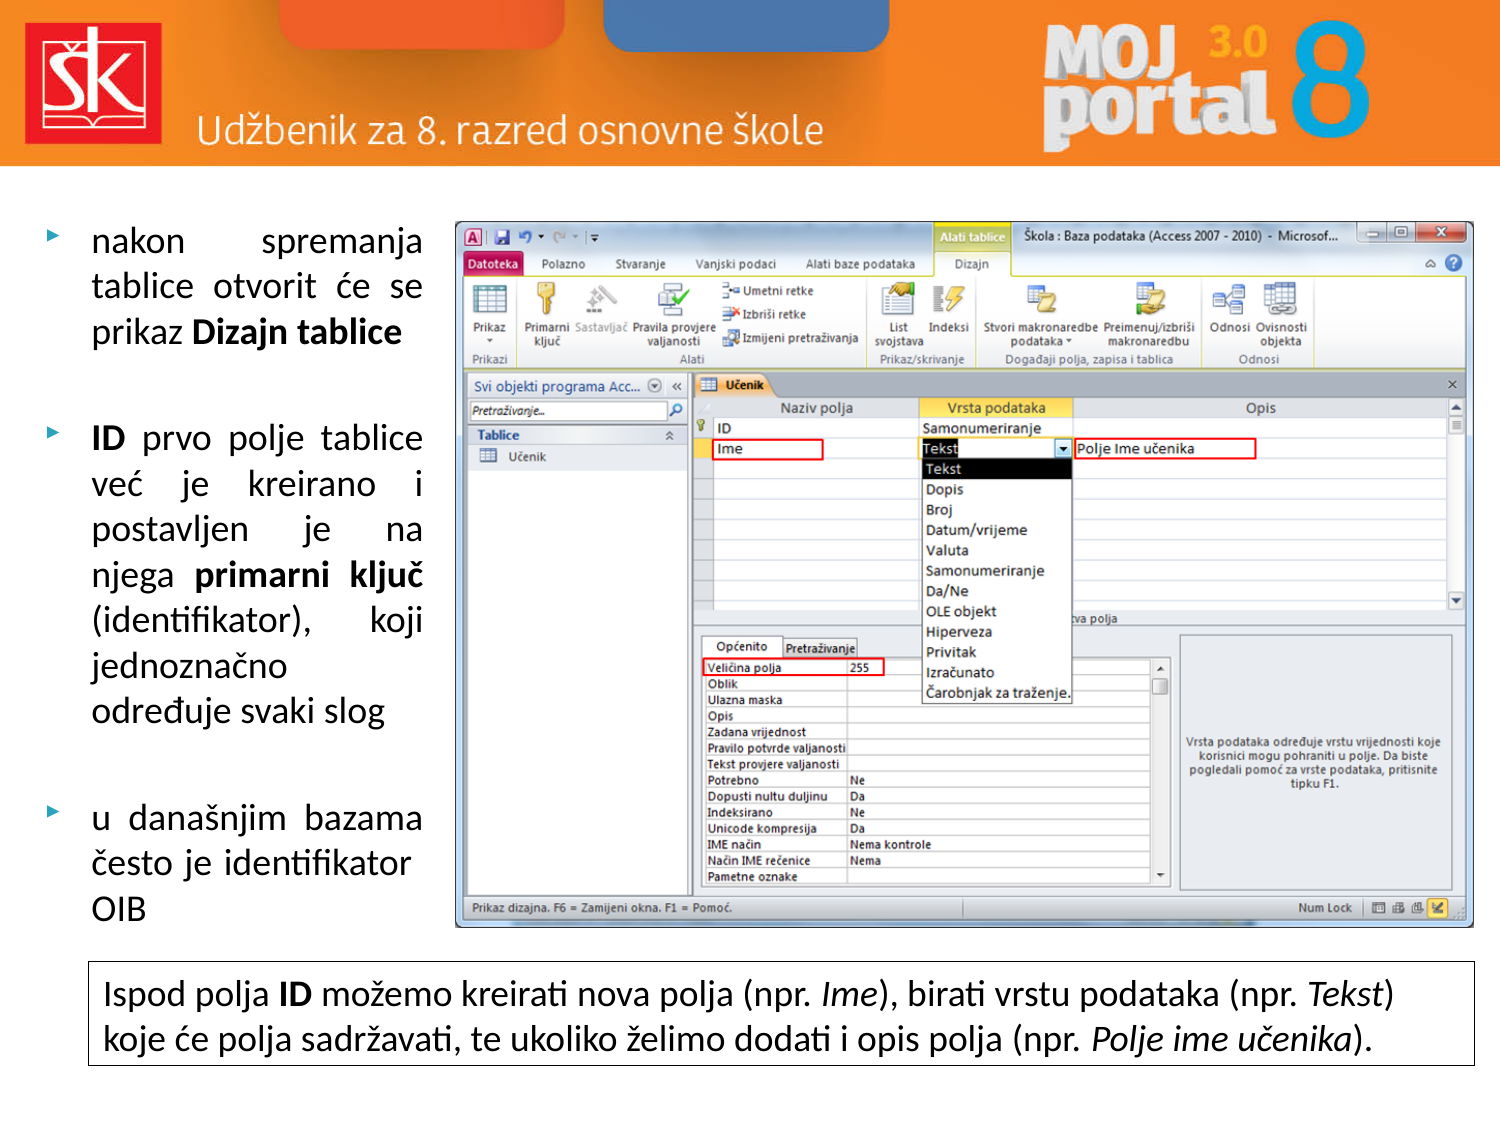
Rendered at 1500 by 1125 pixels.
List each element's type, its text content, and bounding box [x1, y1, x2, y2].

text_box Ispod polja ID možemo kreirati nova polja (npr. Ime), birati vrstu podataka (npr. Tekst) koje će polja sadržavati, te ukoliko želimo dodati i opis polja (npr. Polje ime učenika). [88, 961, 1475, 1066]
list nakon spremanja tablice otvorit će se prikaz Dizajn tablice ID prvo polje tablice već je kreirano i postavljen je na njega primarni ključ (identifikator), koji jednoznačno određuje svaki slog u današnjim bazama često je identifikator OIB [17, 208, 439, 951]
picture [0, 0, 1500, 1125]
